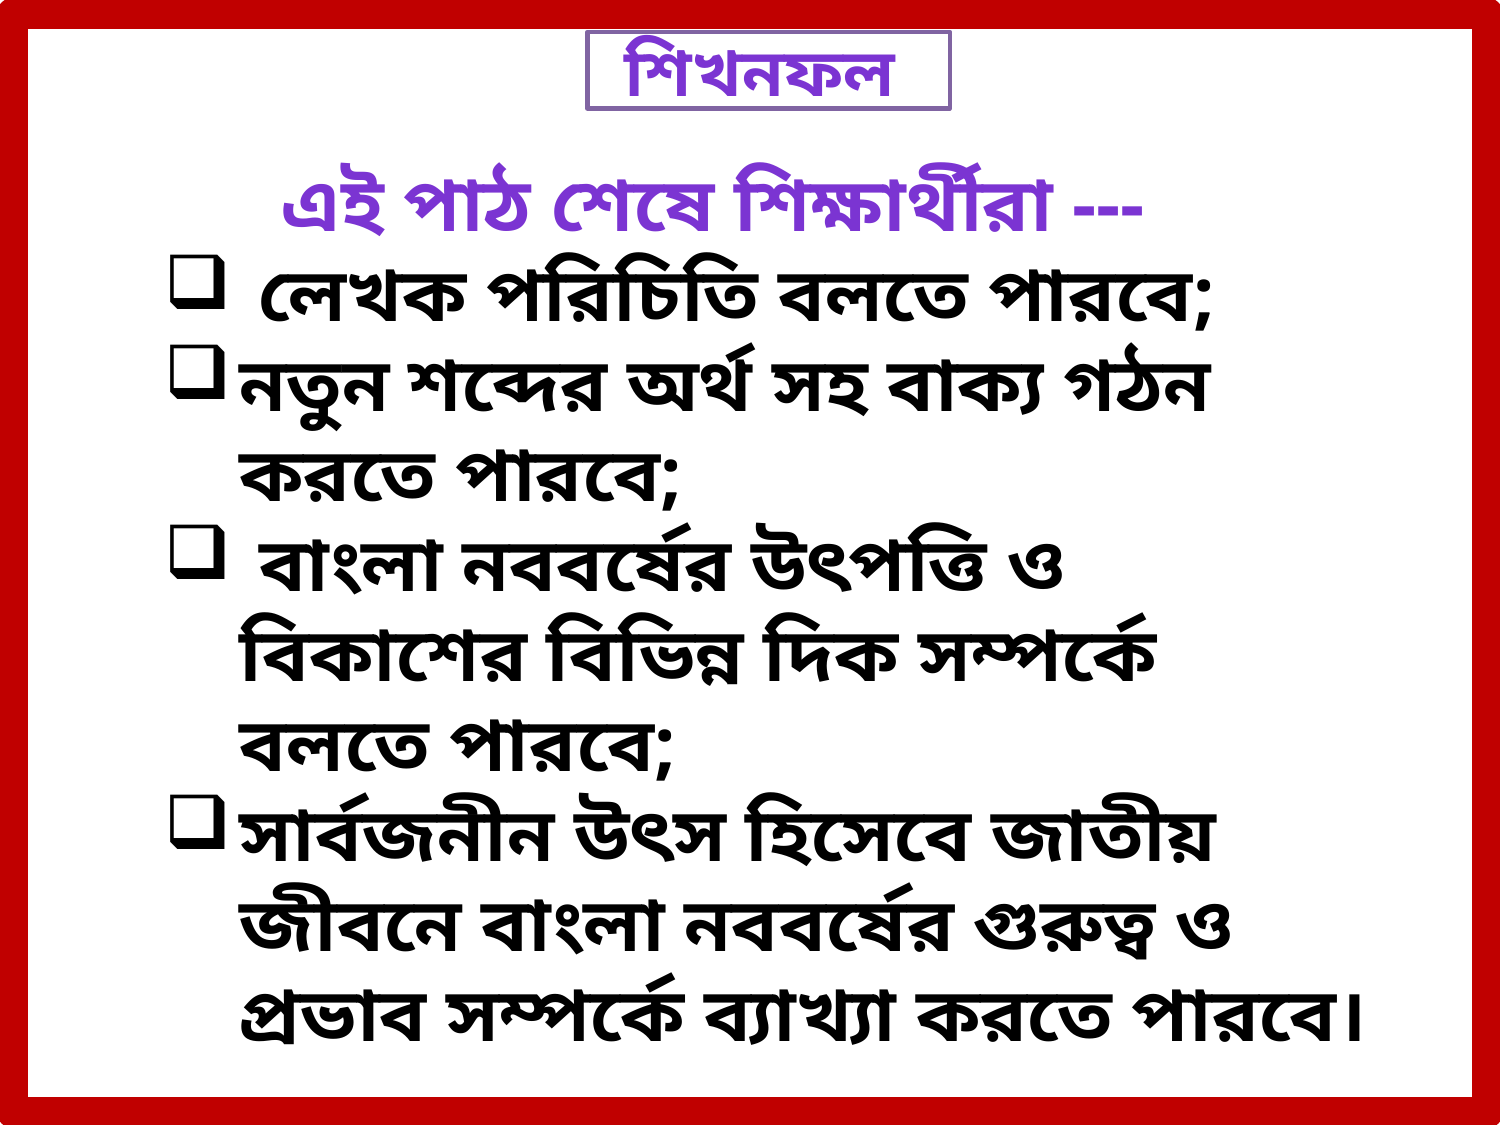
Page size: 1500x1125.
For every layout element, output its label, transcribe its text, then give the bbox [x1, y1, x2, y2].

text_box এই পাঠ শেষে শিক্ষার্থীরা --- লেখক পরিচিতি বলতে পারবে; নতুন শব্দের অর্থ সহ বাক্য গঠন করতে পারবে; বাংলা নববর্ষের উৎপত্তি ও বিকাশের বিভিন্ন দিক সম্পর্কে বলতে পারবে; সার্বজনীন উৎস হিসেবে জাতীয় জীবনে বাংলা নববর্ষের গুরুত্ব ও প্রভাব সম্পর্কে ব্যাখ্যা করতে পারবে। [22, 104, 1453, 1109]
text_box শিখনফল [585, 30, 952, 111]
text_box [36, 251, 1464, 906]
